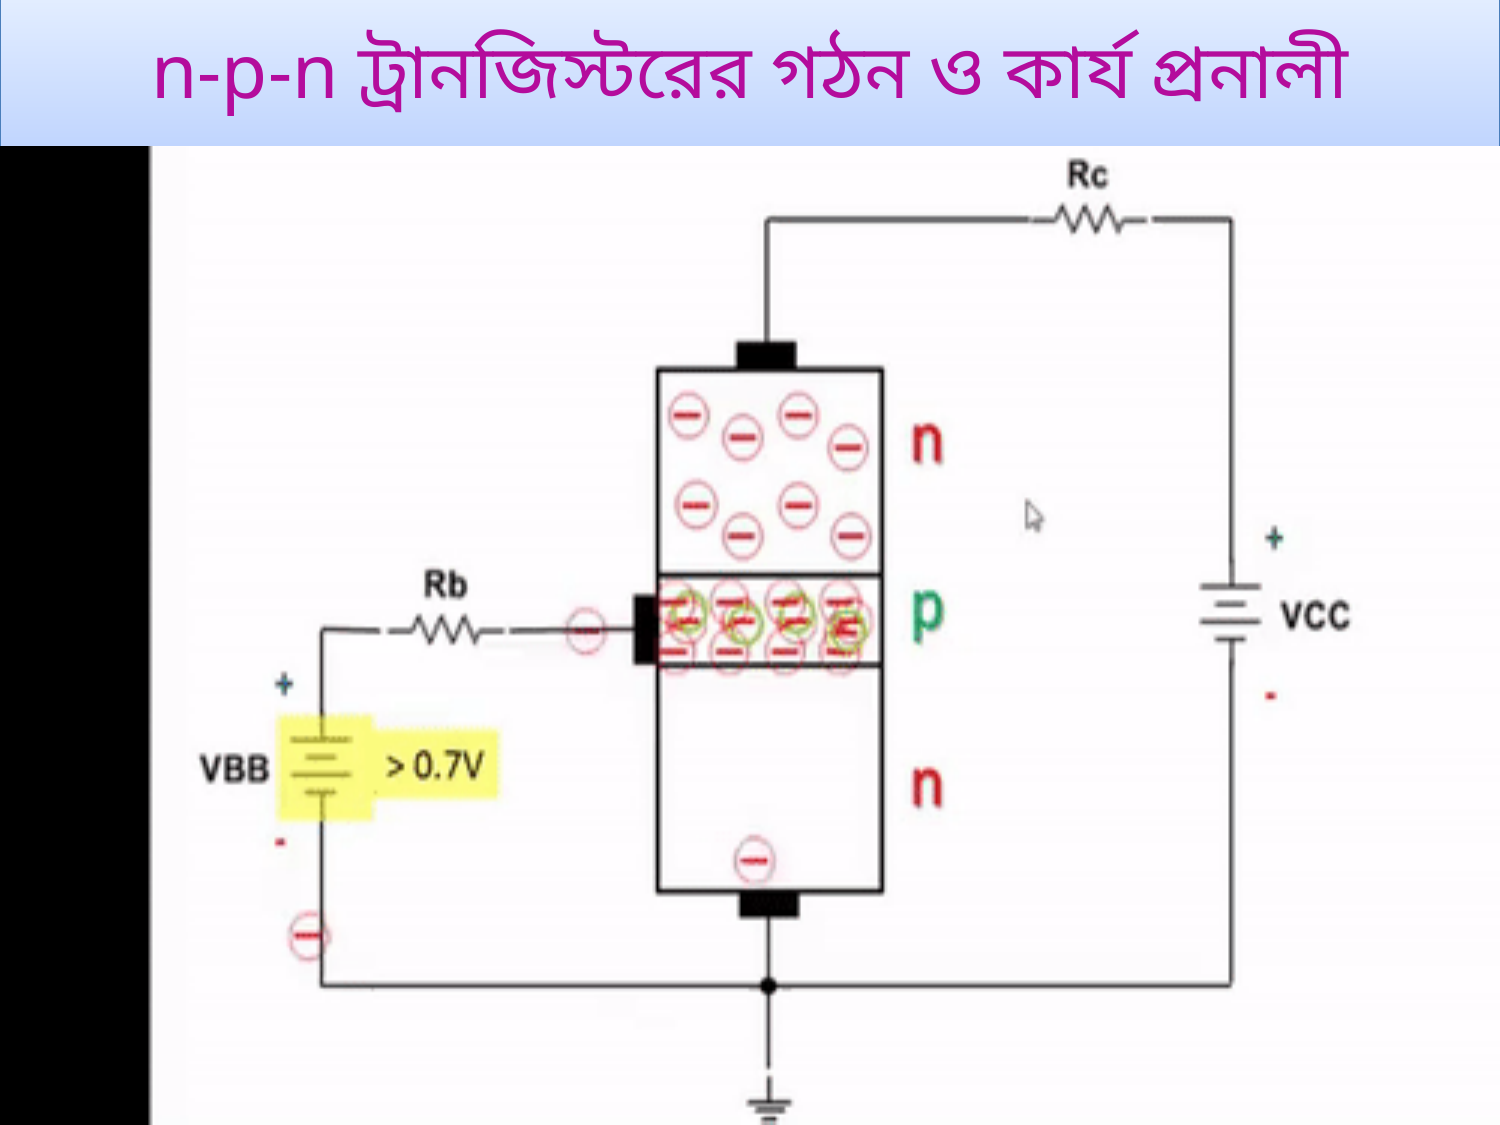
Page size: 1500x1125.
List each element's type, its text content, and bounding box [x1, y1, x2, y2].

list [0, 146, 1500, 1125]
title n-p-n ট্রানজিস্টরের গঠন ও কার্য প্রনালী [0, 1, 1500, 146]
